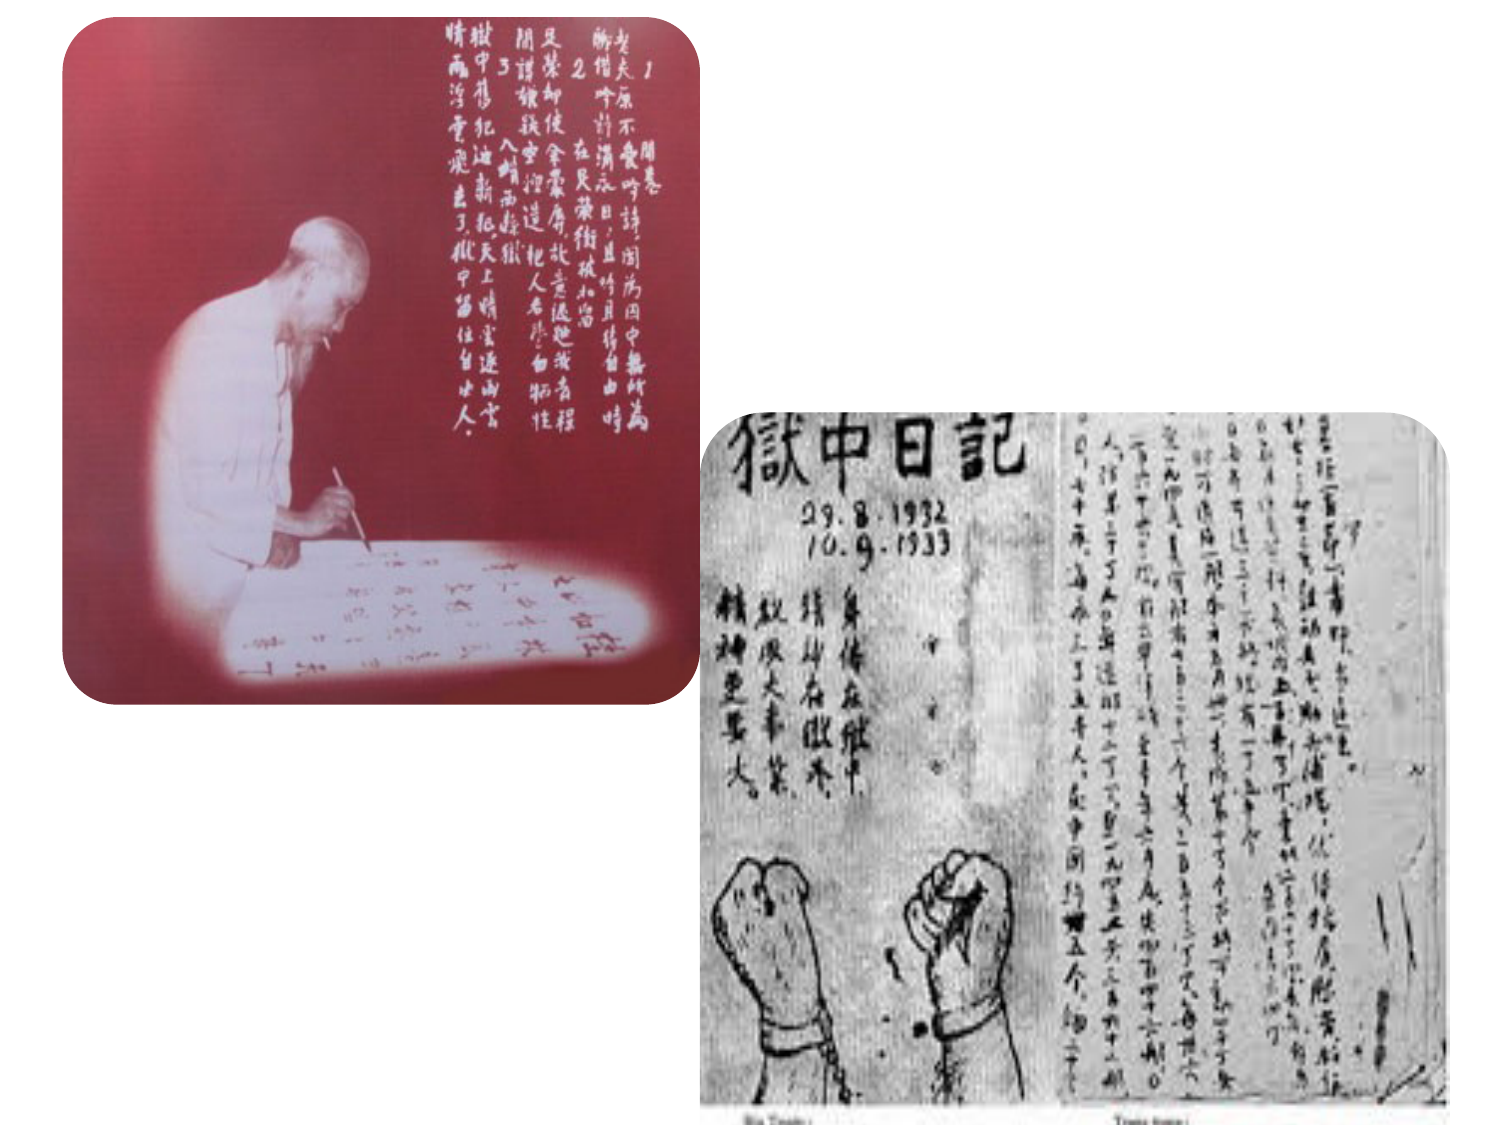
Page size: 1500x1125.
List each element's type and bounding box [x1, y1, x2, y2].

list [699, 412, 1451, 1125]
picture [62, 16, 701, 705]
